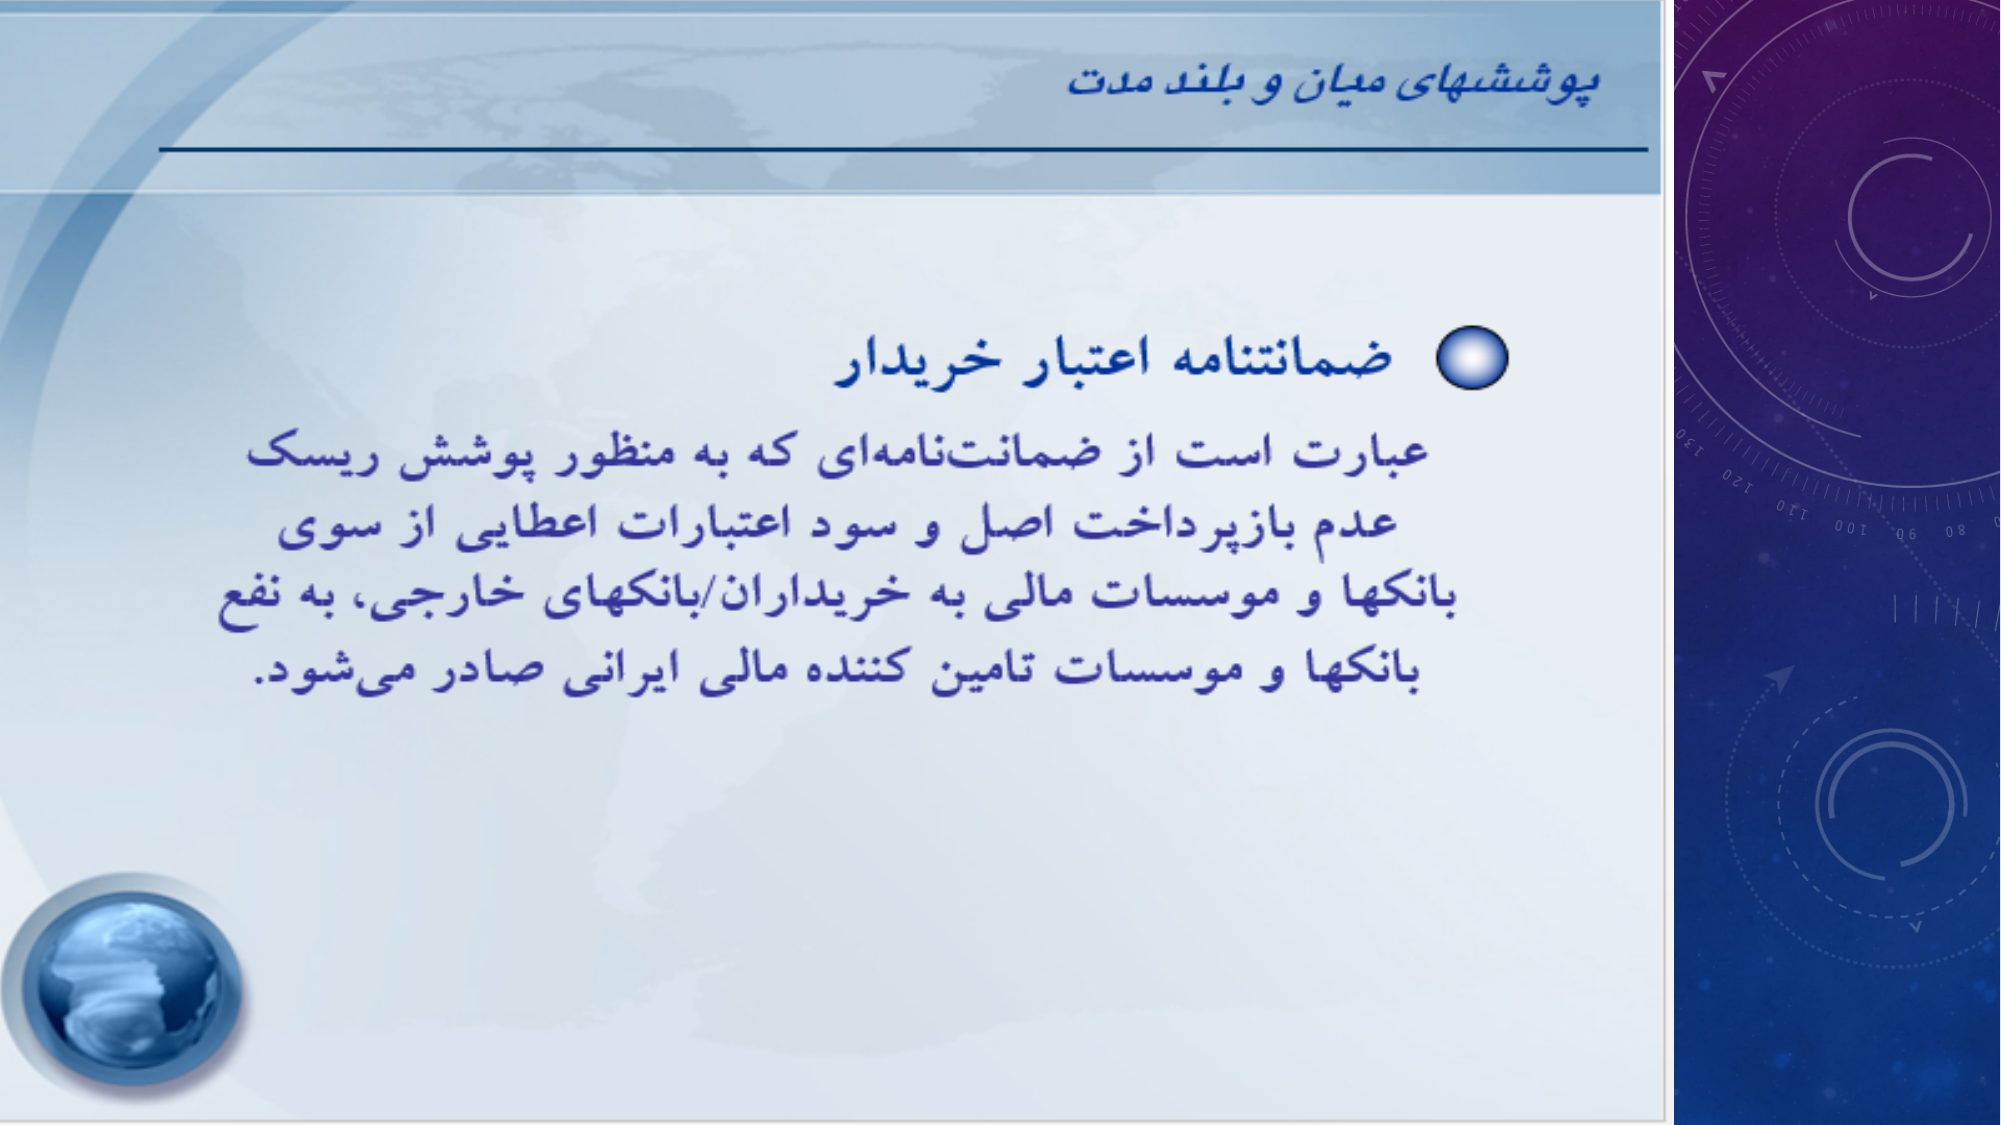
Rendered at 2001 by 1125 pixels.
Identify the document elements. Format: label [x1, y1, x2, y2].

list [0, 0, 1674, 1125]
picture [1674, 0, 2001, 1125]
